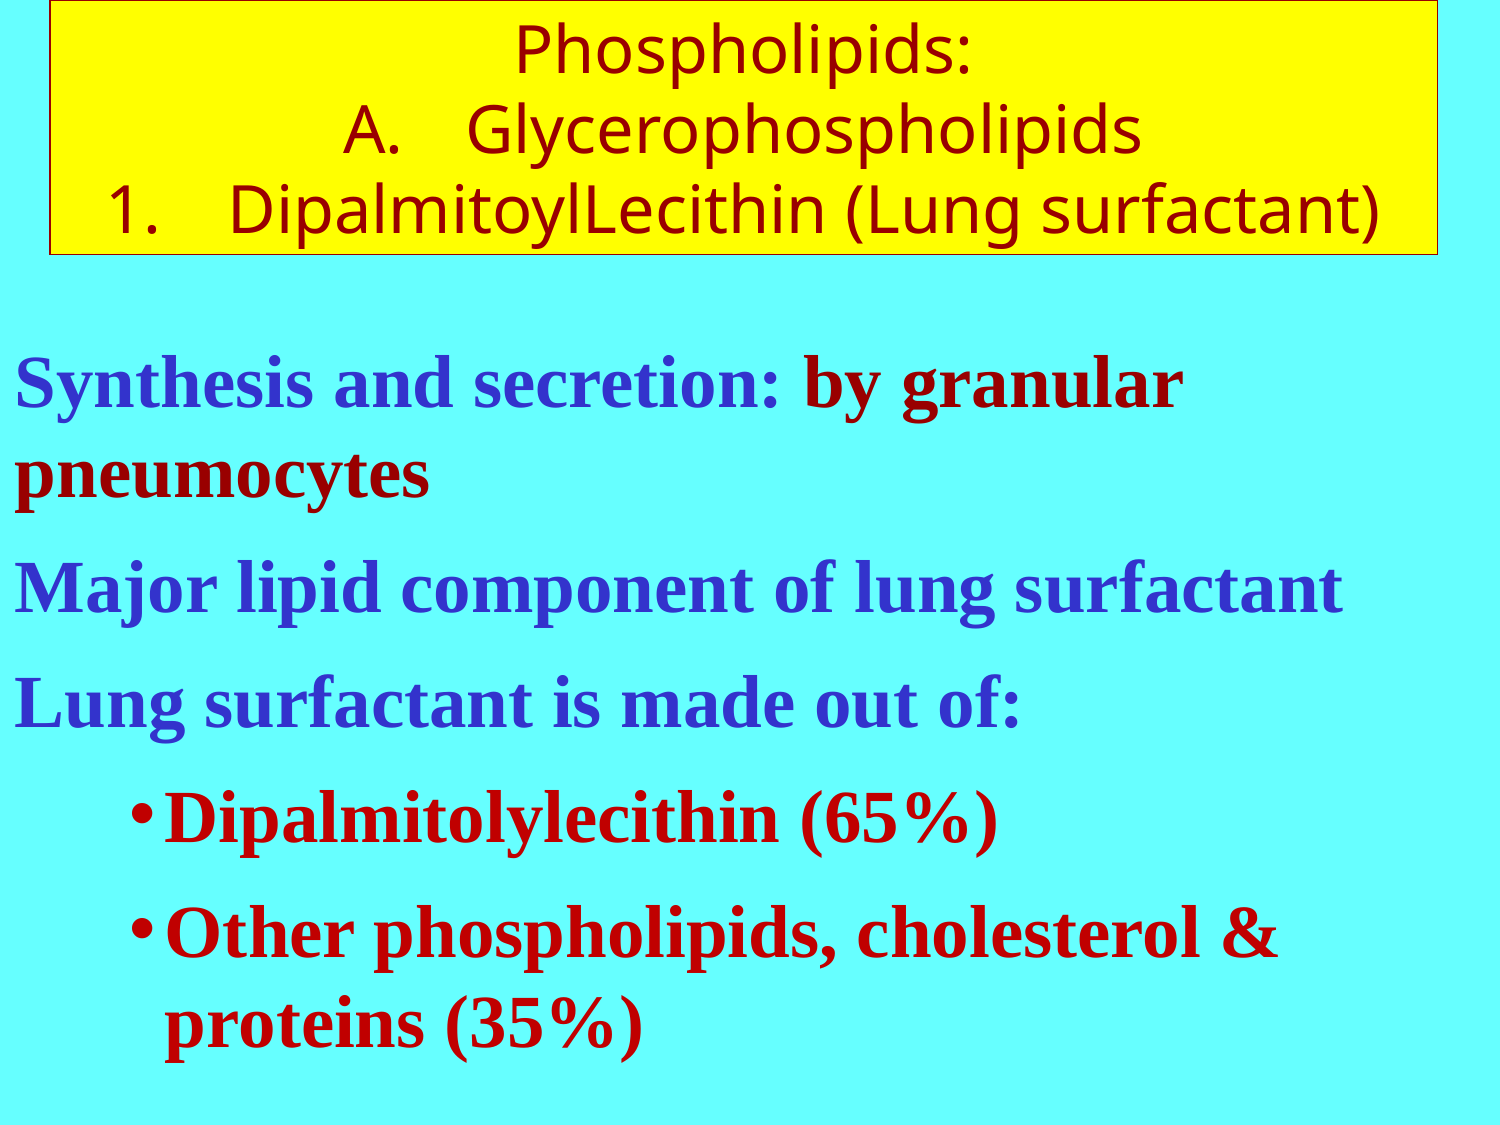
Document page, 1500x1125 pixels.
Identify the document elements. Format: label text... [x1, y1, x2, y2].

text_box Synthesis and secretion: by granular pneumocytes Major lipid component of lung surfactant Lung surfactant is made out of: Dipalmitolylecithin (65%) Other phospholipids, cholesterol & proteins (35%) [0, 324, 1500, 1070]
text_box Phospholipids: Glycerophospholipids DipalmitoylLecithin (Lung surfactant) [50, 0, 1438, 255]
